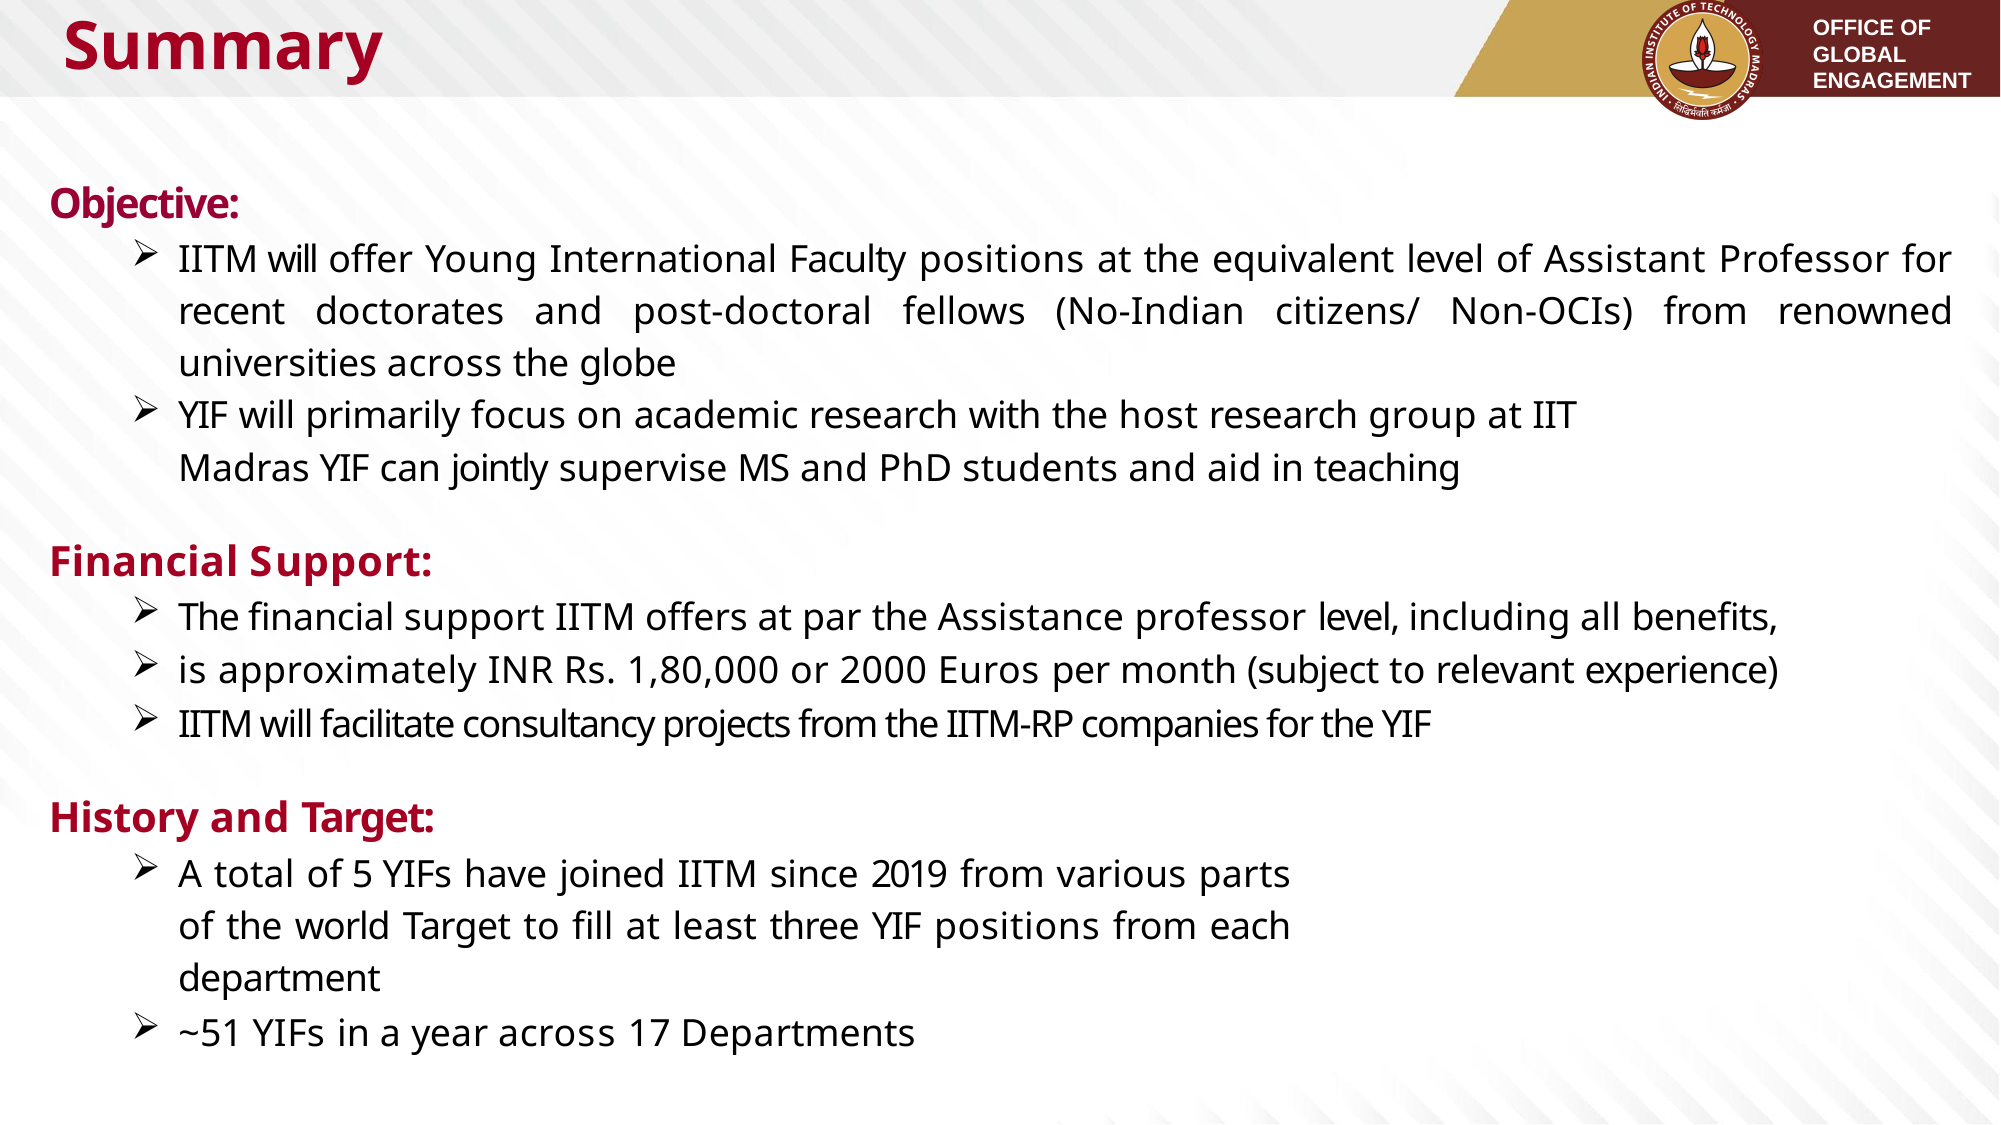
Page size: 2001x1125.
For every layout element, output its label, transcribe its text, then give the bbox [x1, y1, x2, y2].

text_box Objective: IITM will offer Young International Faculty positions at the equivalent level of Assistant Professor for recent doctorates and post-doctoral fellows (No-Indian citizens/ Non-OCIs) from renowned universities across the globe YIF will primarily focus on academic research with the host research group at IIT Madras YIF can jointly supervise MS and PhD students and aid in teaching Financial Support: The financial support IITM offers at par the Assistance professor level, including all benefits, is approximately INR Rs. 1,80,000 or 2000 Euros per month (subject to relevant experience) IITM will facilitate consultancy projects from the IITM-RP companies for the YIF History and Target: A total of 5 YIFs have joined IITM since 2019 from various parts of the world Target to fill at least three YIF positions from each department ~51 YIFs in a year across 17 Departments [31, 169, 1969, 1096]
text_box Summary [48, 0, 398, 91]
picture [0, 0, 2001, 1125]
text_box OFFICE OF GLOBAL ENGAGEMENT [1810, 10, 1993, 54]
